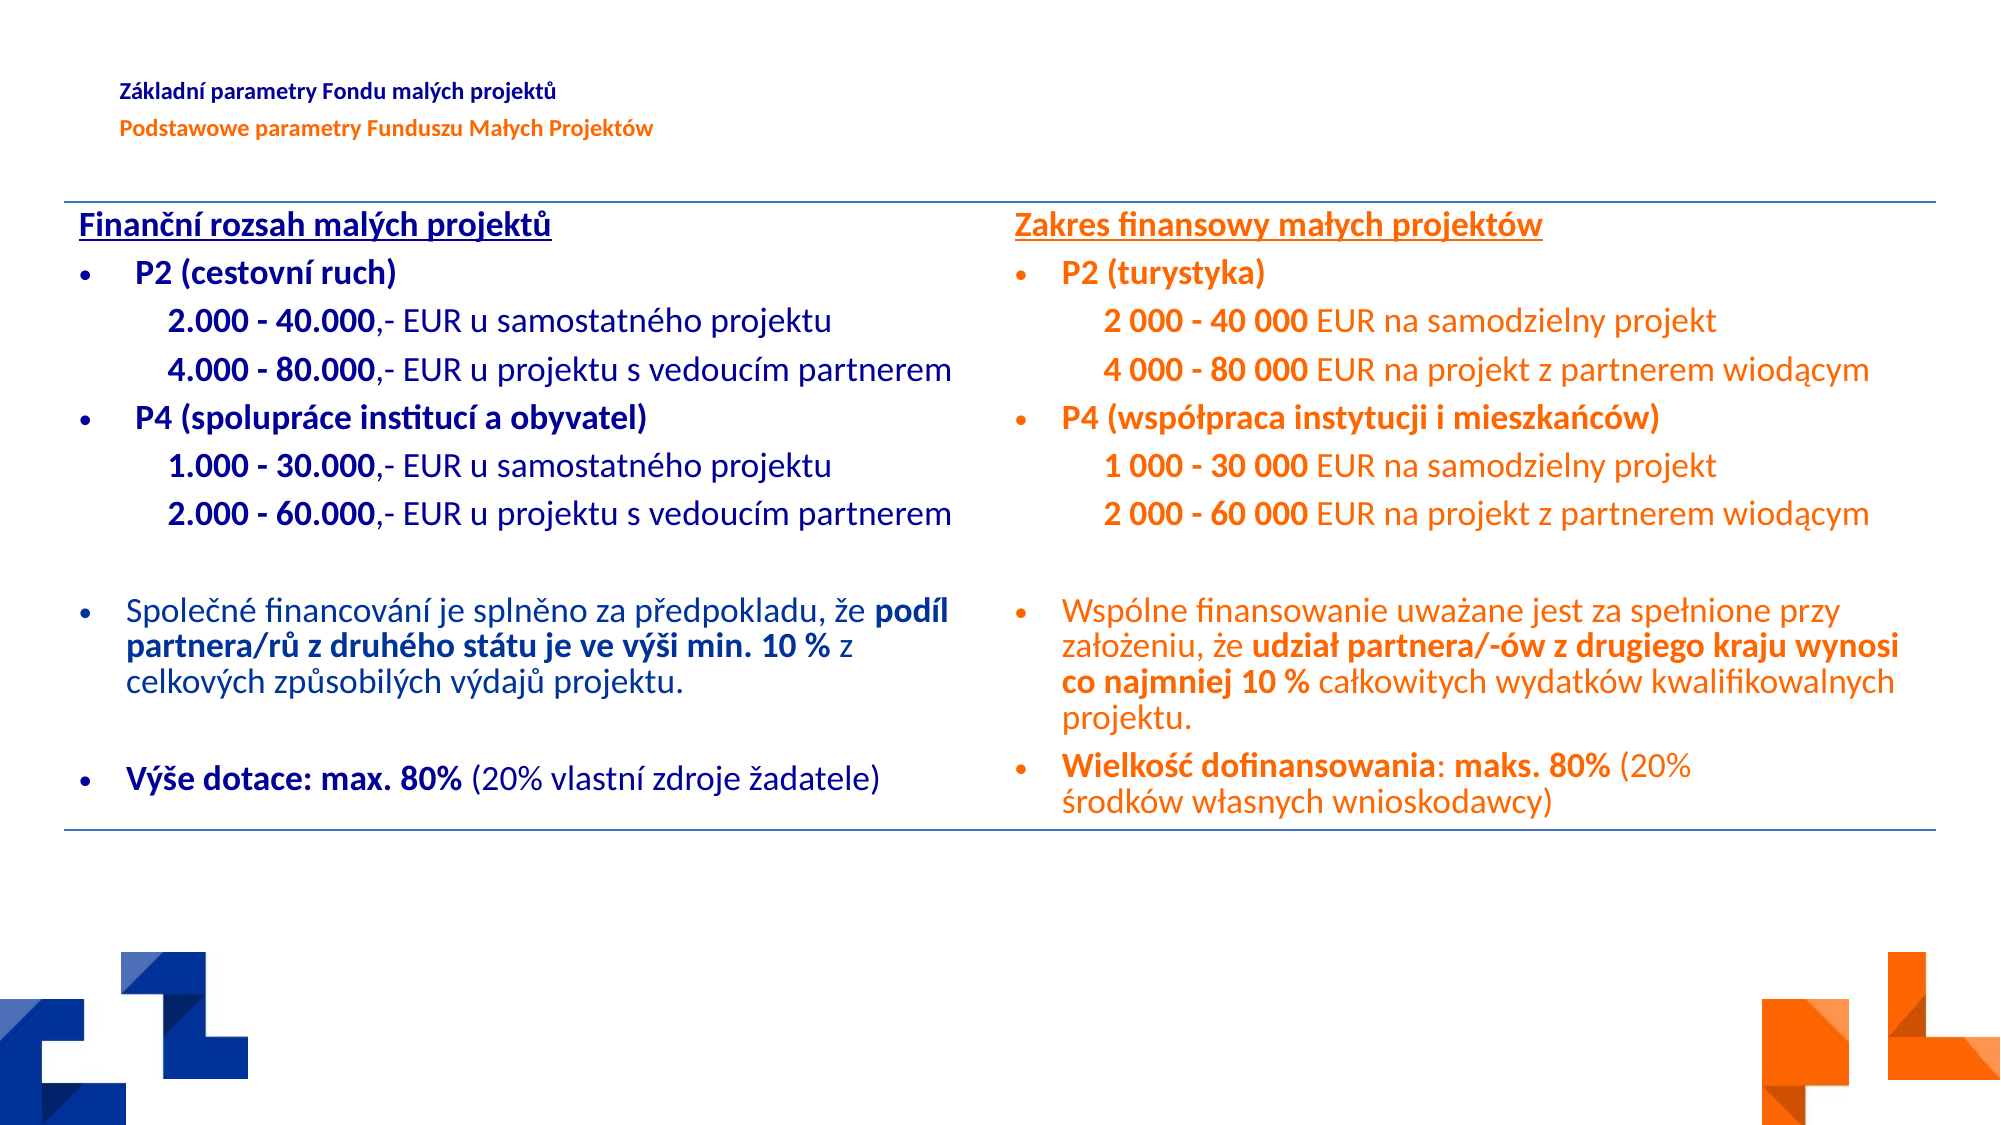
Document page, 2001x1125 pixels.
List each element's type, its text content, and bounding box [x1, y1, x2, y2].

table_header Finanční rozsah malých projektů P2 (cestovní ruch) 2.000 - 40.000,- EUR u samostatného projektu 4.000 - 80.000,- EUR u projektu s vedoucím partnerem P4 (spolupráce institucí a obyvatel) 1.000 - 30.000,- EUR u samostatného projektu 2.000 - 60.000,- EUR u projektu s vedoucím partnerem Společné financování je splněno za předpokladu, že podíl partnera/rů z druhého státu je ve výši min. 10 % z celkových způsobilých výdajů projektu. Výše dotace: max. 80% (20% vlastní zdroje žadatele) [64, 203, 1000, 829]
picture [1761, 999, 1849, 1125]
picture [1888, 952, 2000, 1080]
table_header Zakres finansowy małych projektów P2 (turystyka) 2 000 - 40 000 EUR na samodzielny projekt 4 000 - 80 000 EUR na projekt z partnerem wiodącym P4 (współpraca instytucji i mieszkańców) 1 000 - 30 000 EUR na samodzielny projekt 2 000 - 60 000 EUR na projekt z partnerem wiodącym Wspólne finansowanie uważane jest za spełnione przy założeniu, że udział partnera/-ów z drugiego kraju wynosi co najmniej 10 % całkowitych wydatków kwalifikowalnych projektu. Wielkość dofinansowania: maks. 80% (20% środków własnych wnioskodawcy) [1000, 203, 1936, 829]
picture [0, 952, 248, 1125]
title Základní parametry Fondu malých projektů Podstawowe parametry Funduszu Małych Projektów [104, 59, 1896, 149]
